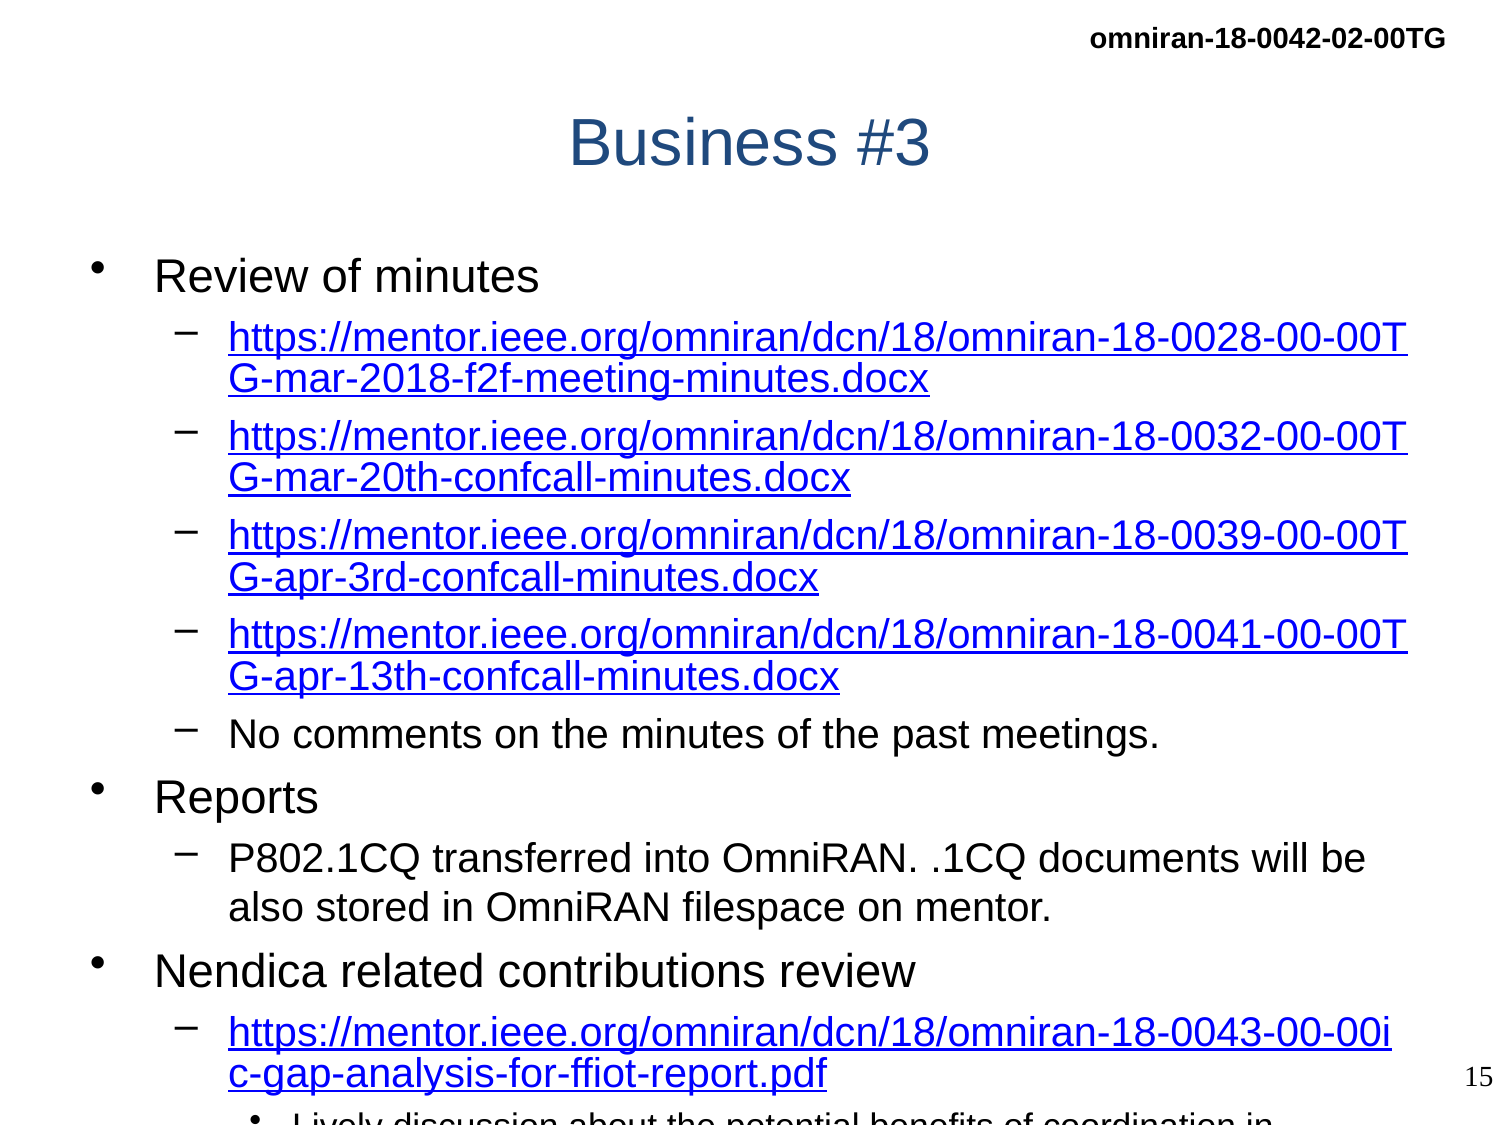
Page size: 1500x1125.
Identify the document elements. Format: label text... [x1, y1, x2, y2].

list Review of minutes https://mentor.ieee.org/omniran/dcn/18/omniran-18-0028-00-00TG-mar-2018-f2f-meeting-minutes.docx https://mentor.ieee.org/omniran/dcn/18/omniran-18-0032-00-00TG-mar-20th-confcall-minutes.docx https://mentor.ieee.org/omniran/dcn/18/omniran-18-0039-00-00TG-apr-3rd-confcall-minutes.docx https://mentor.ieee.org/omniran/dcn/18/omniran-18-0041-00-00TG-apr-13th-confcall-minutes.docx No comments on the minutes of the past meetings. Reports P802.1CQ transferred into OmniRAN. .1CQ documents will be also stored in OmniRAN filespace on mentor. Nendica related contributions review https://mentor.ieee.org/omniran/dcn/18/omniran-18-0043-00-00ic-gap-analysis-for-ffiot-report.pdf Lively discussion about the potential benefits of coordination in unlicensed spectrum. Demand for further information on potential coordinator functions raised. [75, 237, 1425, 1038]
title Business #3 [75, 45, 1425, 233]
